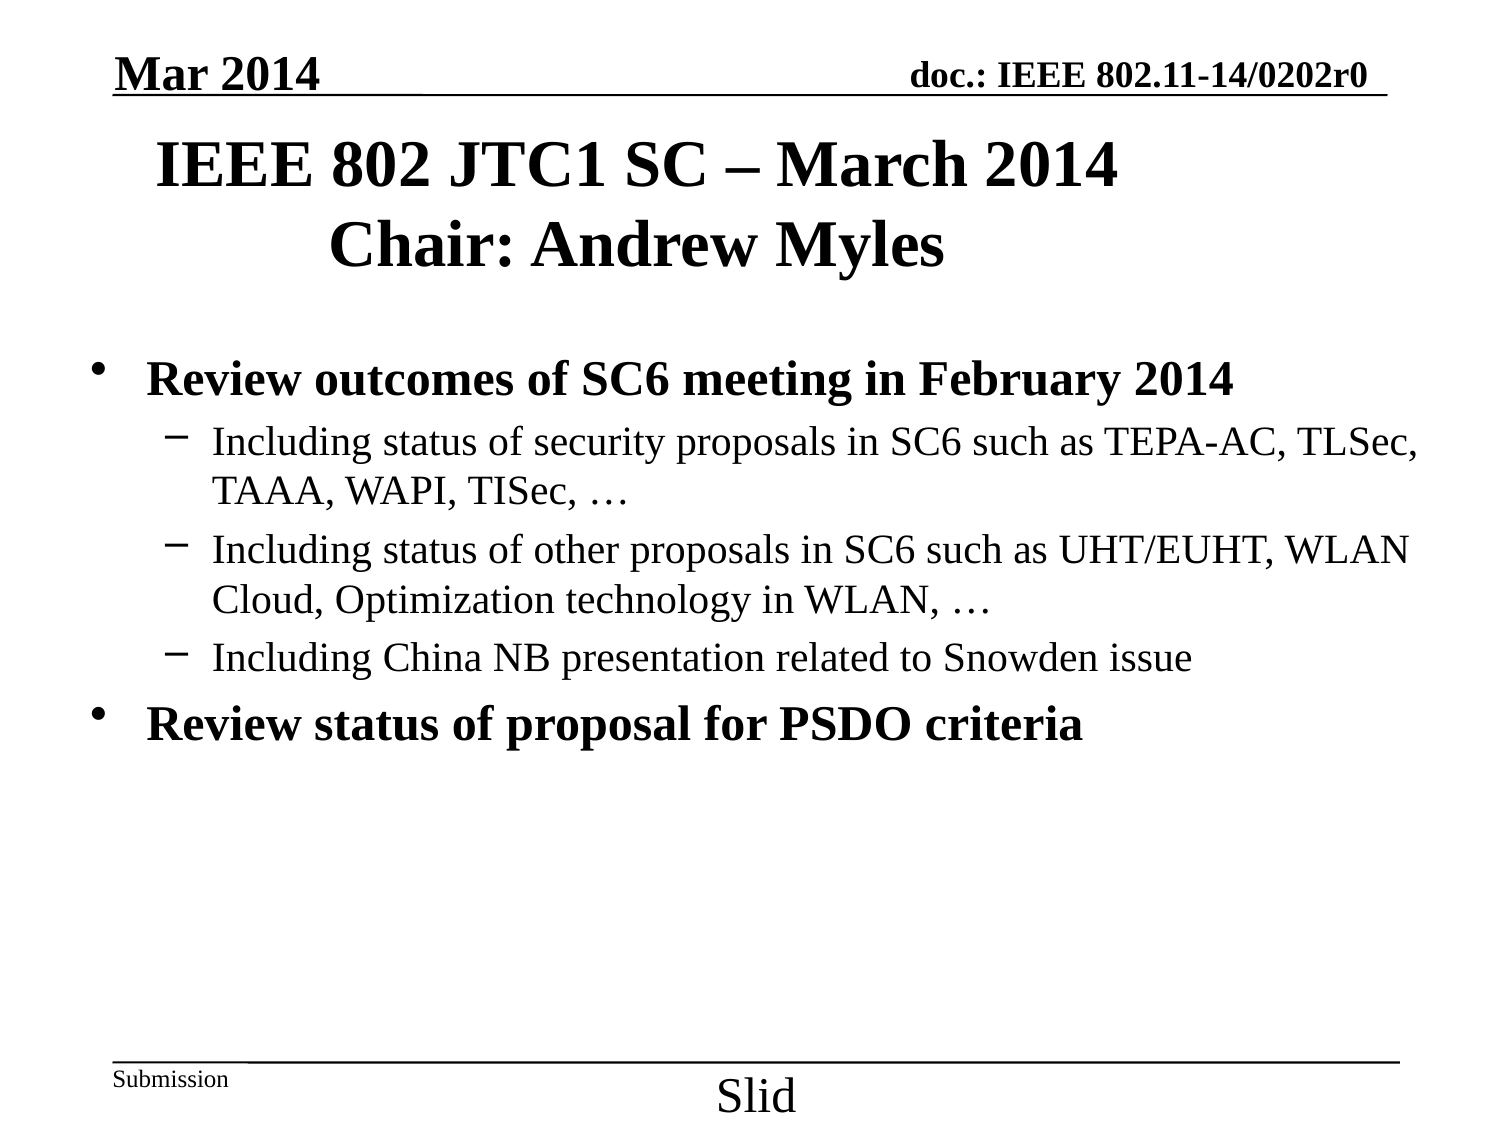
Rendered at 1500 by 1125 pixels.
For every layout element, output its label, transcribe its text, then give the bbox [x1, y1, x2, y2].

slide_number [114, 39, 413, 100]
slide_number Slide 20 [712, 1062, 800, 1093]
list Review outcomes of SC6 meeting in February 2014 Including status of security proposals in SC6 such as TEPA-AC, TLSec, TAAA, WAPI, TISec, … Including status of other proposals in SC6 such as UHT/EUHT, WLAN Cloud, Optimization technology in WLAN, … Including China NB presentation related to Snowden issue Review status of proposal for PSDO criteria [75, 337, 1463, 1013]
title IEEE 802 JTC1 SC – March 2014 Chair: Andrew Myles [0, 112, 1275, 288]
